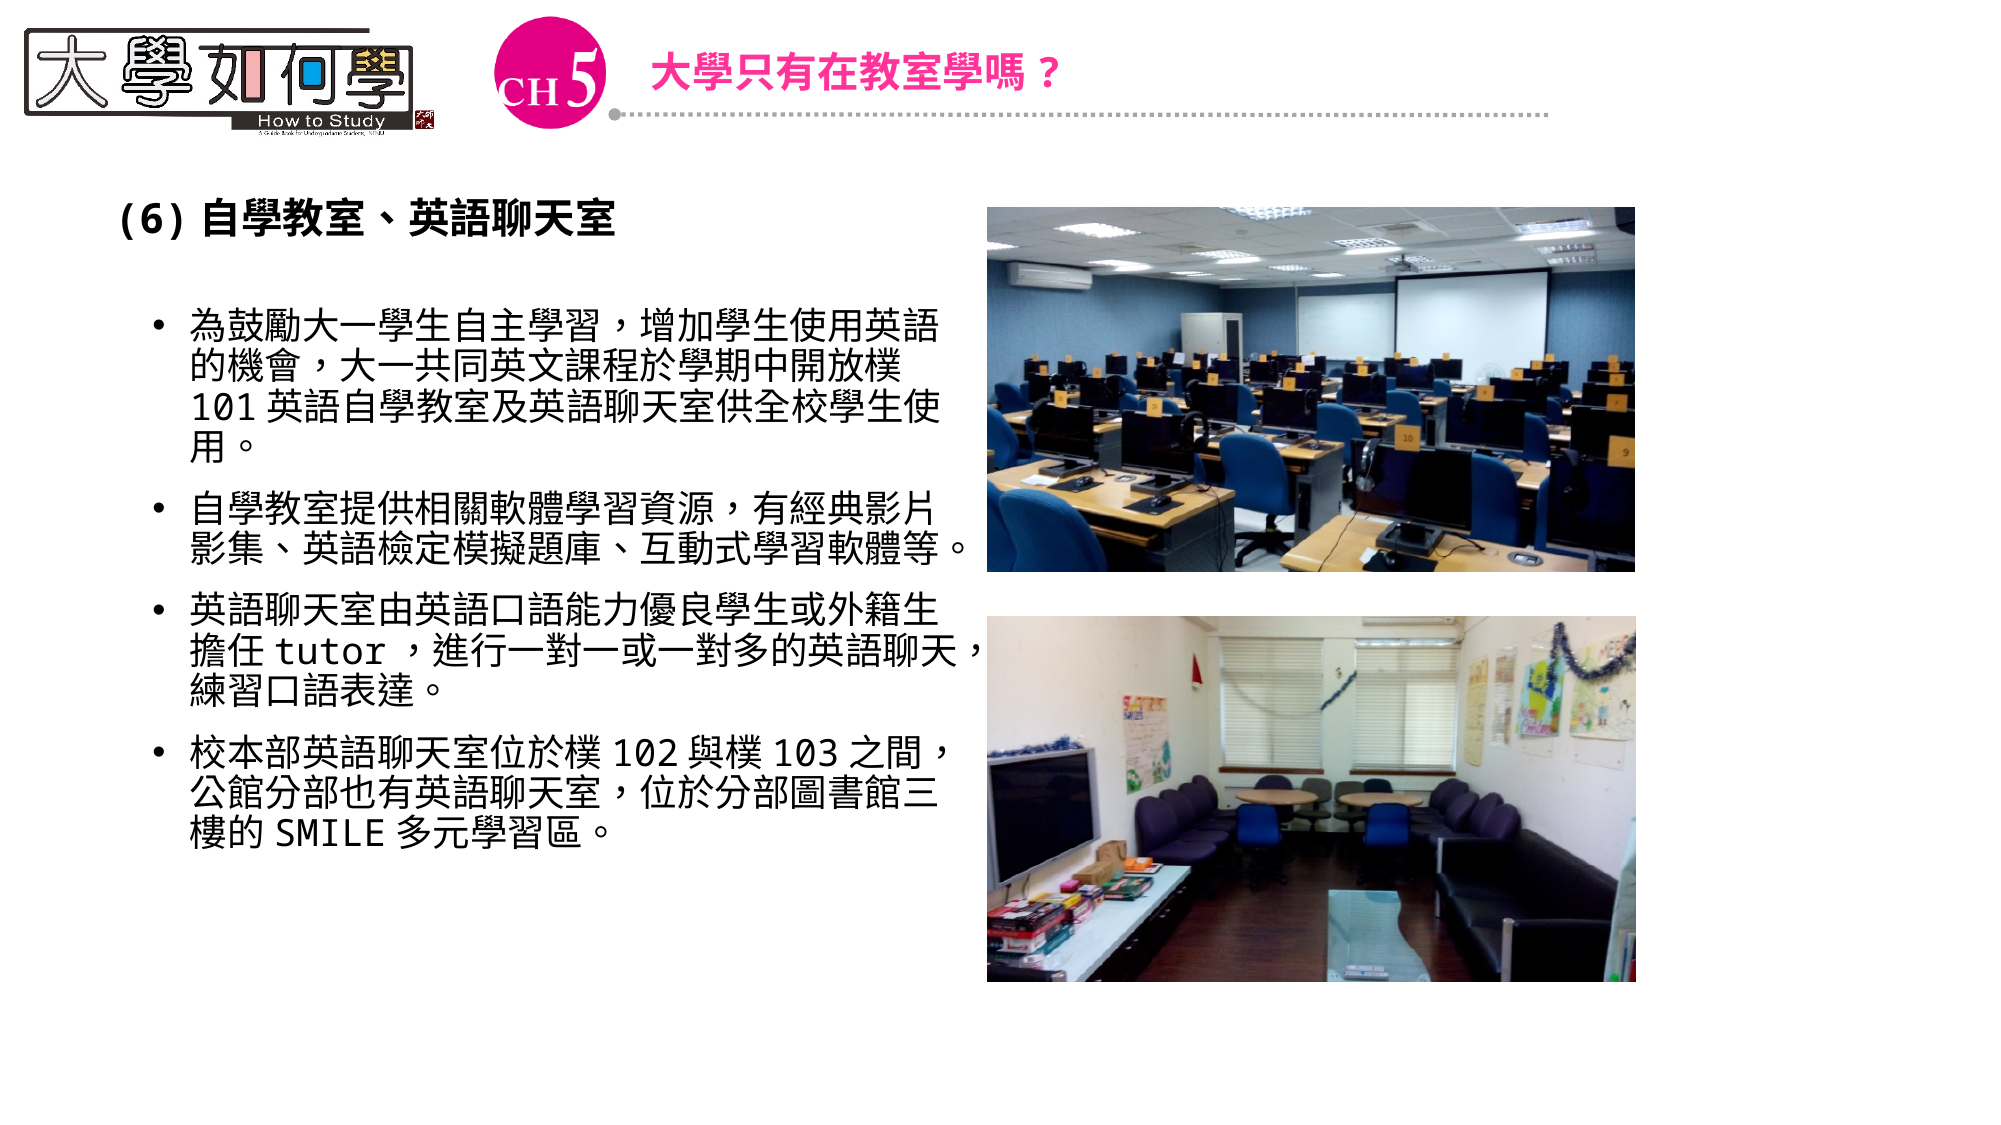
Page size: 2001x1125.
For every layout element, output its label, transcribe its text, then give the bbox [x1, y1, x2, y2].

list 為鼓勵大一學生自主學習，增加學生使用英語的機會，大一共同英文課程於學期中開放樸101英語自學教室及英語聊天室供全校學生使用。 自學教室提供相關軟體學習資源，有經典影片影集、英語檢定模擬題庫、互動式學習軟體等。 英語聊天室由英語口語能力優良學生或外籍生擔任tutor，進行一對一或一對多的英語聊天，練習口語表達。 校本部英語聊天室位於樸102與樸103之間，公館分部也有英語聊天室，位於分部圖書館三樓的SMILE多元學習區。 [137, 299, 988, 1014]
picture [987, 616, 1636, 982]
text_box (6)自學教室、英語聊天室 [99, 184, 632, 449]
text_box [608, 108, 622, 121]
picture [494, 16, 606, 129]
picture [24, 28, 434, 137]
text_box 大學只有在教室學嗎? [635, 37, 1077, 103]
picture [987, 207, 1635, 572]
